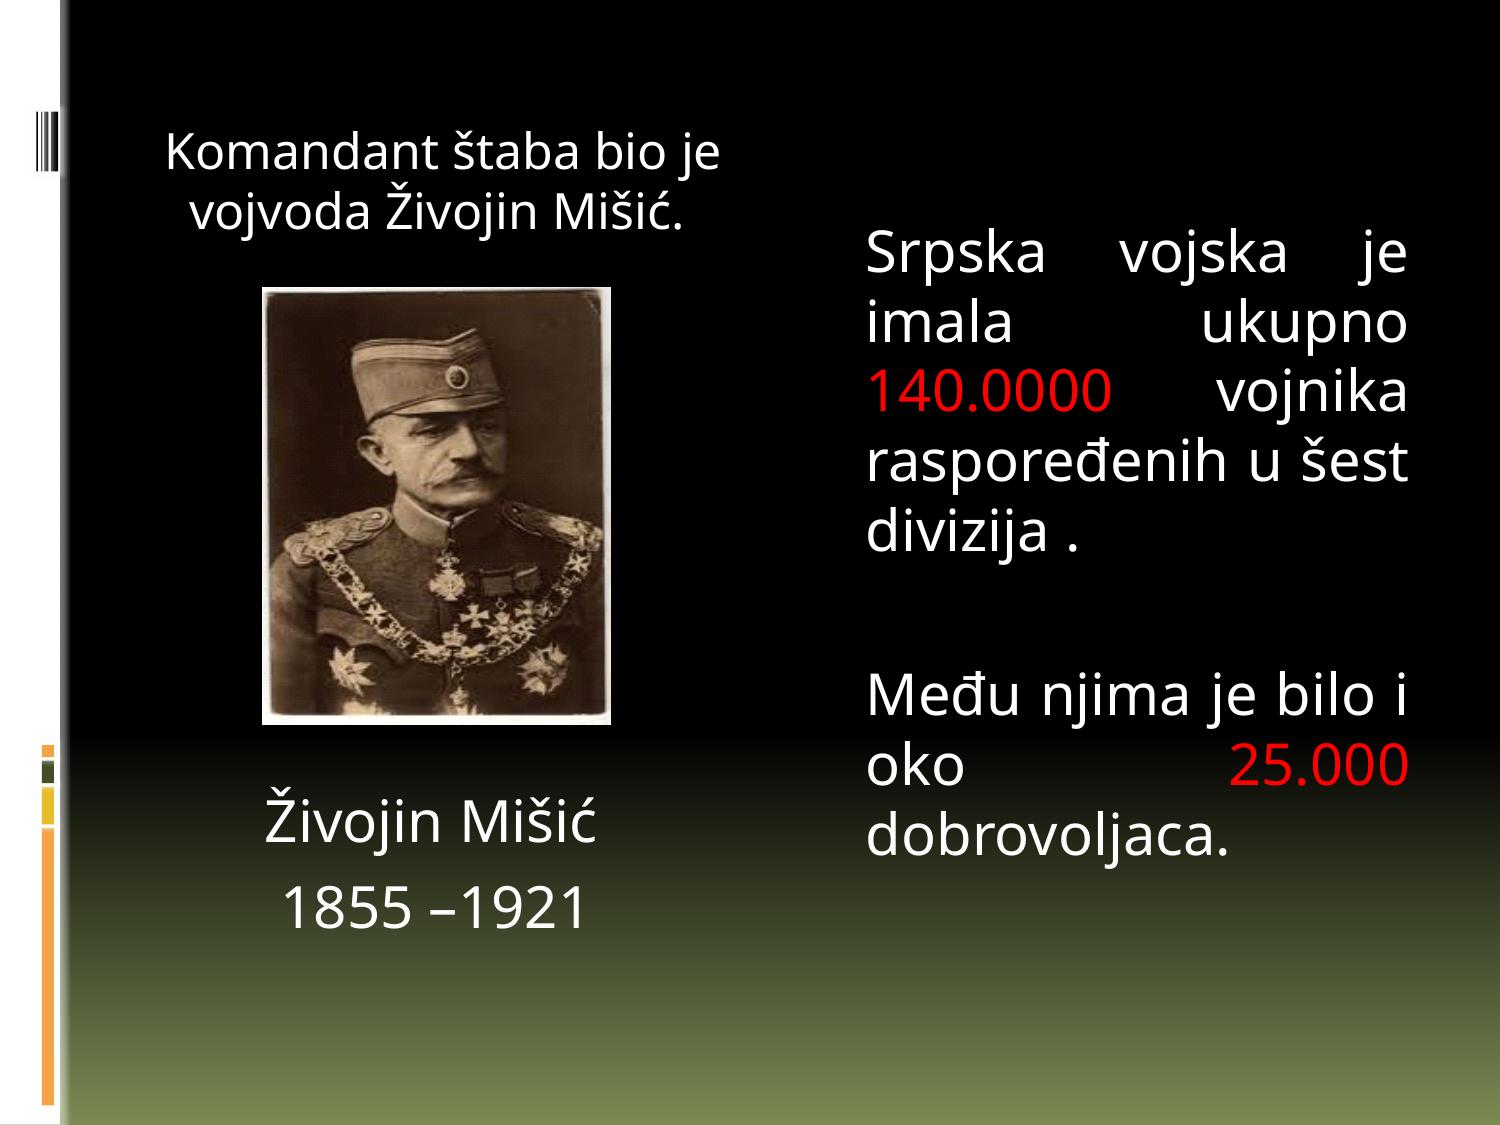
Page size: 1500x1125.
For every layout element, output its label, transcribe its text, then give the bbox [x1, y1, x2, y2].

list Srpska vojska je imala ukupno 140.0000 vojnika raspoređenih u šest divizija . Među njima je bilo i oko 25.000 dobrovoljaca. [787, 125, 1425, 875]
picture [261, 286, 612, 726]
text_box Komandant štaba bio je vojvoda Živojin Mišić. [112, 112, 775, 248]
text_box Živojin Mišić [249, 776, 638, 1042]
text_box 1855 –1921 [266, 862, 607, 948]
